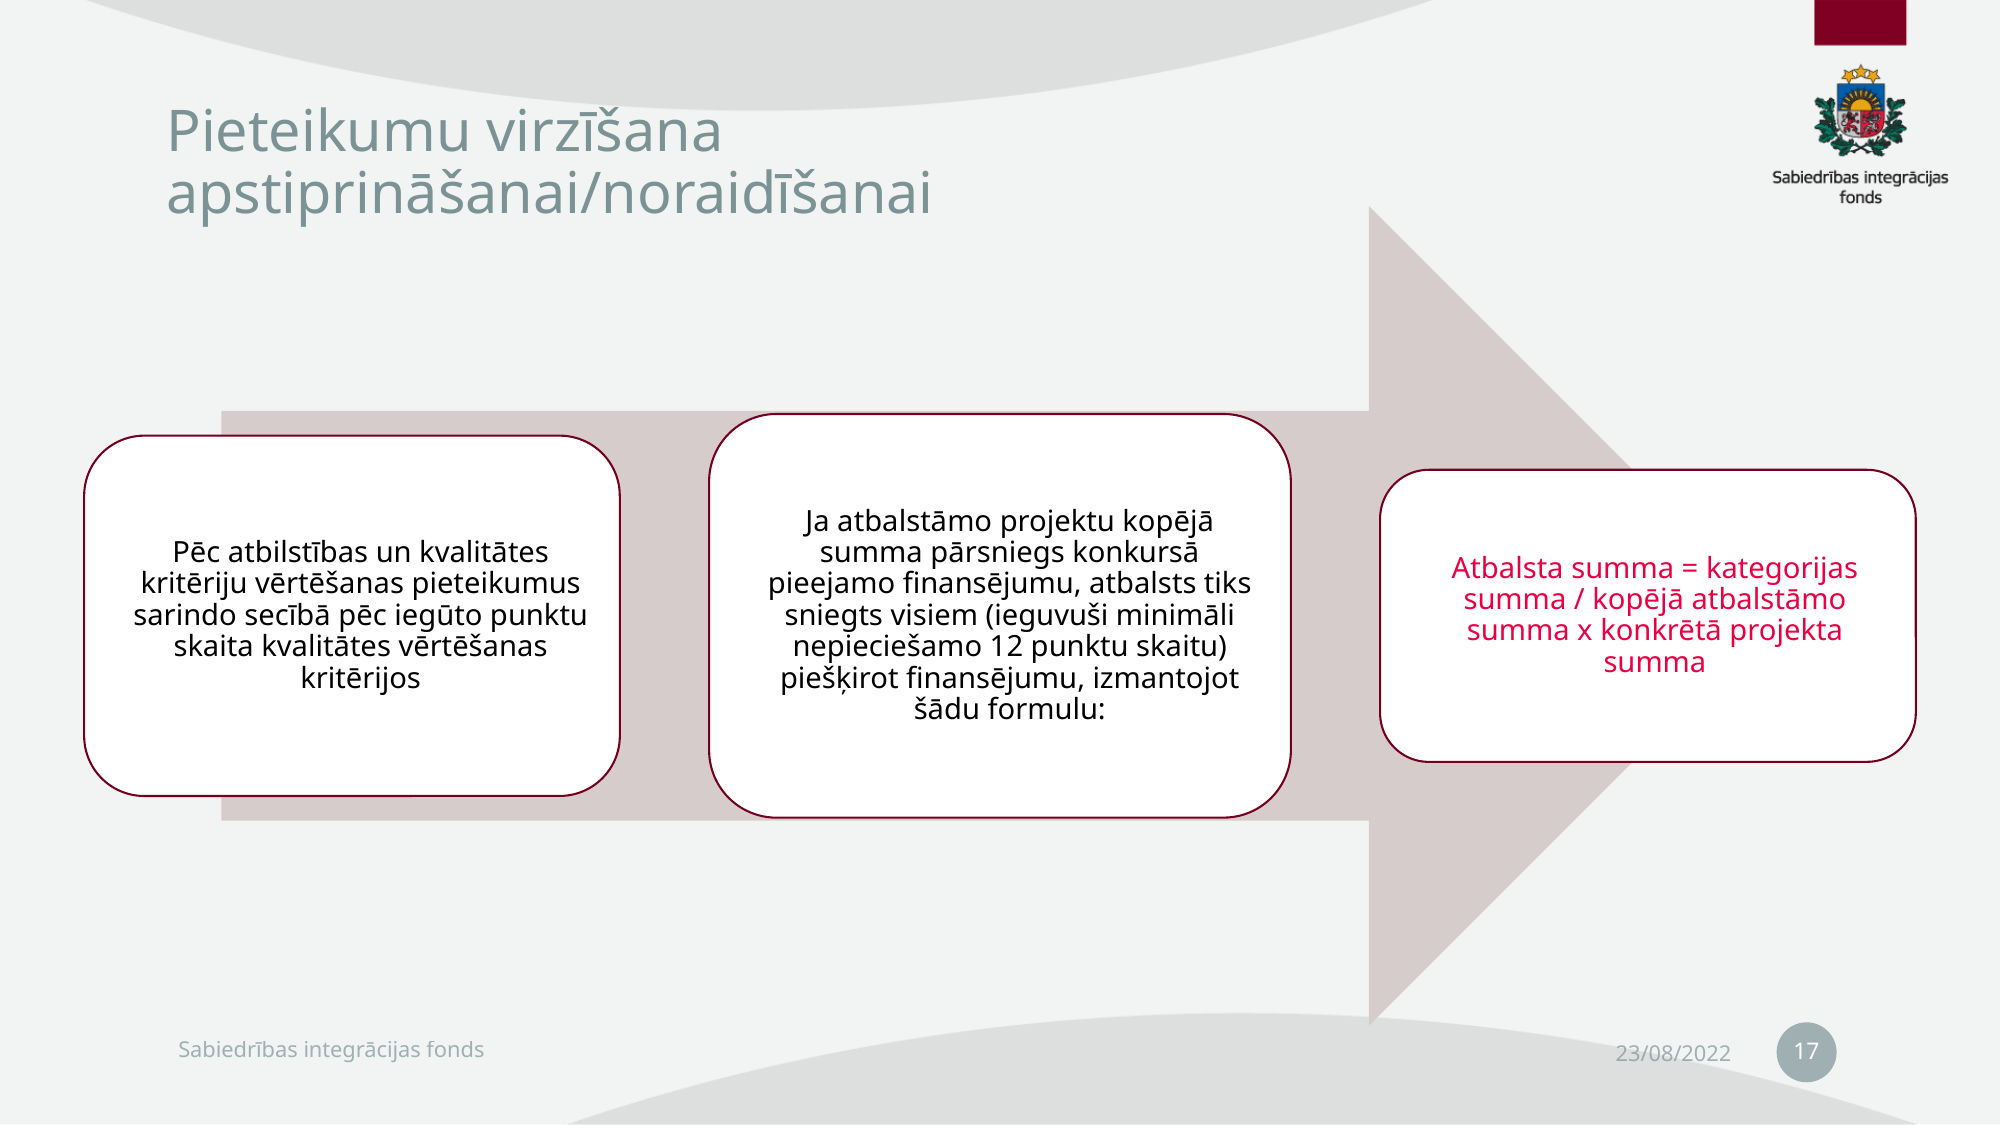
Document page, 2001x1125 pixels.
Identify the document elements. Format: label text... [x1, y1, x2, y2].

title Pieteikumu virzīšana apstiprināšanai/noraidīšanai [134, 69, 1448, 205]
picture [0, 0, 2001, 1125]
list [83, 205, 1916, 1026]
slide_number 17 [1776, 1026, 1837, 1083]
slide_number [1294, 1026, 1747, 1079]
footer Sabiedrības integrācijas fonds [163, 1026, 1132, 1076]
